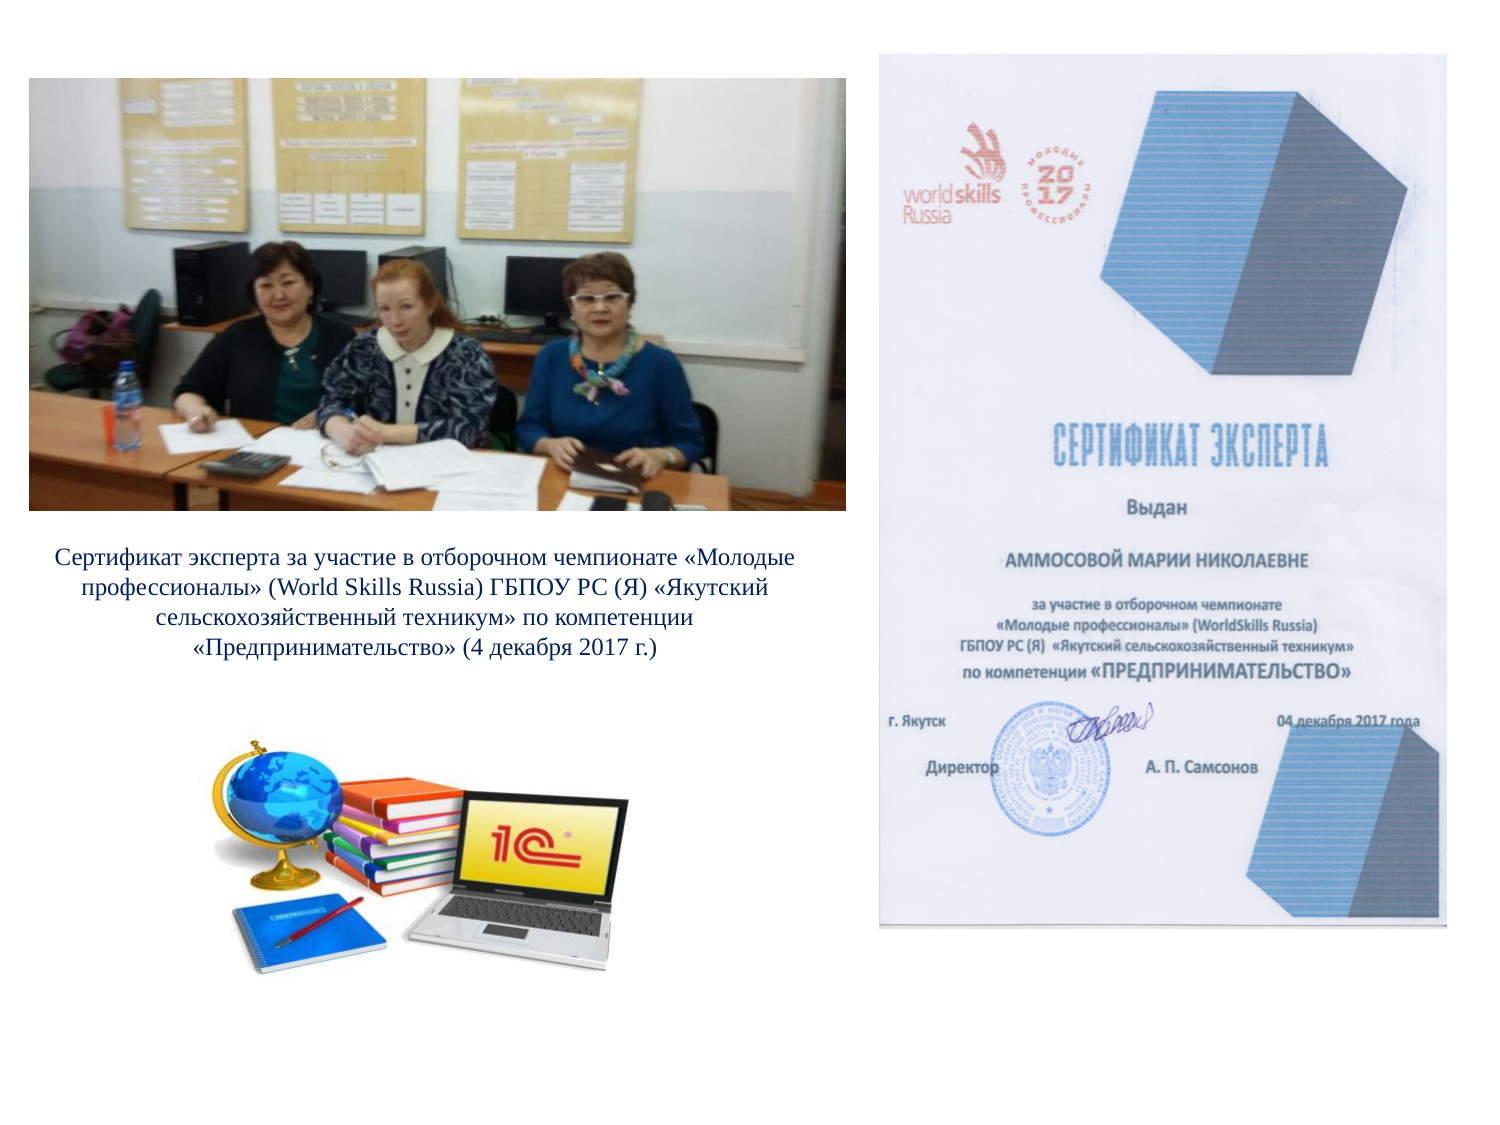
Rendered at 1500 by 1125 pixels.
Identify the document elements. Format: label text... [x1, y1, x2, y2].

picture [182, 727, 668, 996]
text_box Сертификат эксперта за участие в отборочном чемпионате «Молодые профессионалы» (World Skills Russia) ГБПОУ РС (Я) «Якутский сельскохозяйственный техникум» по компетенции «Предпринимательство» (4 декабря 2017 г.) [17, 533, 833, 668]
picture [29, 77, 846, 511]
picture [879, 54, 1448, 929]
